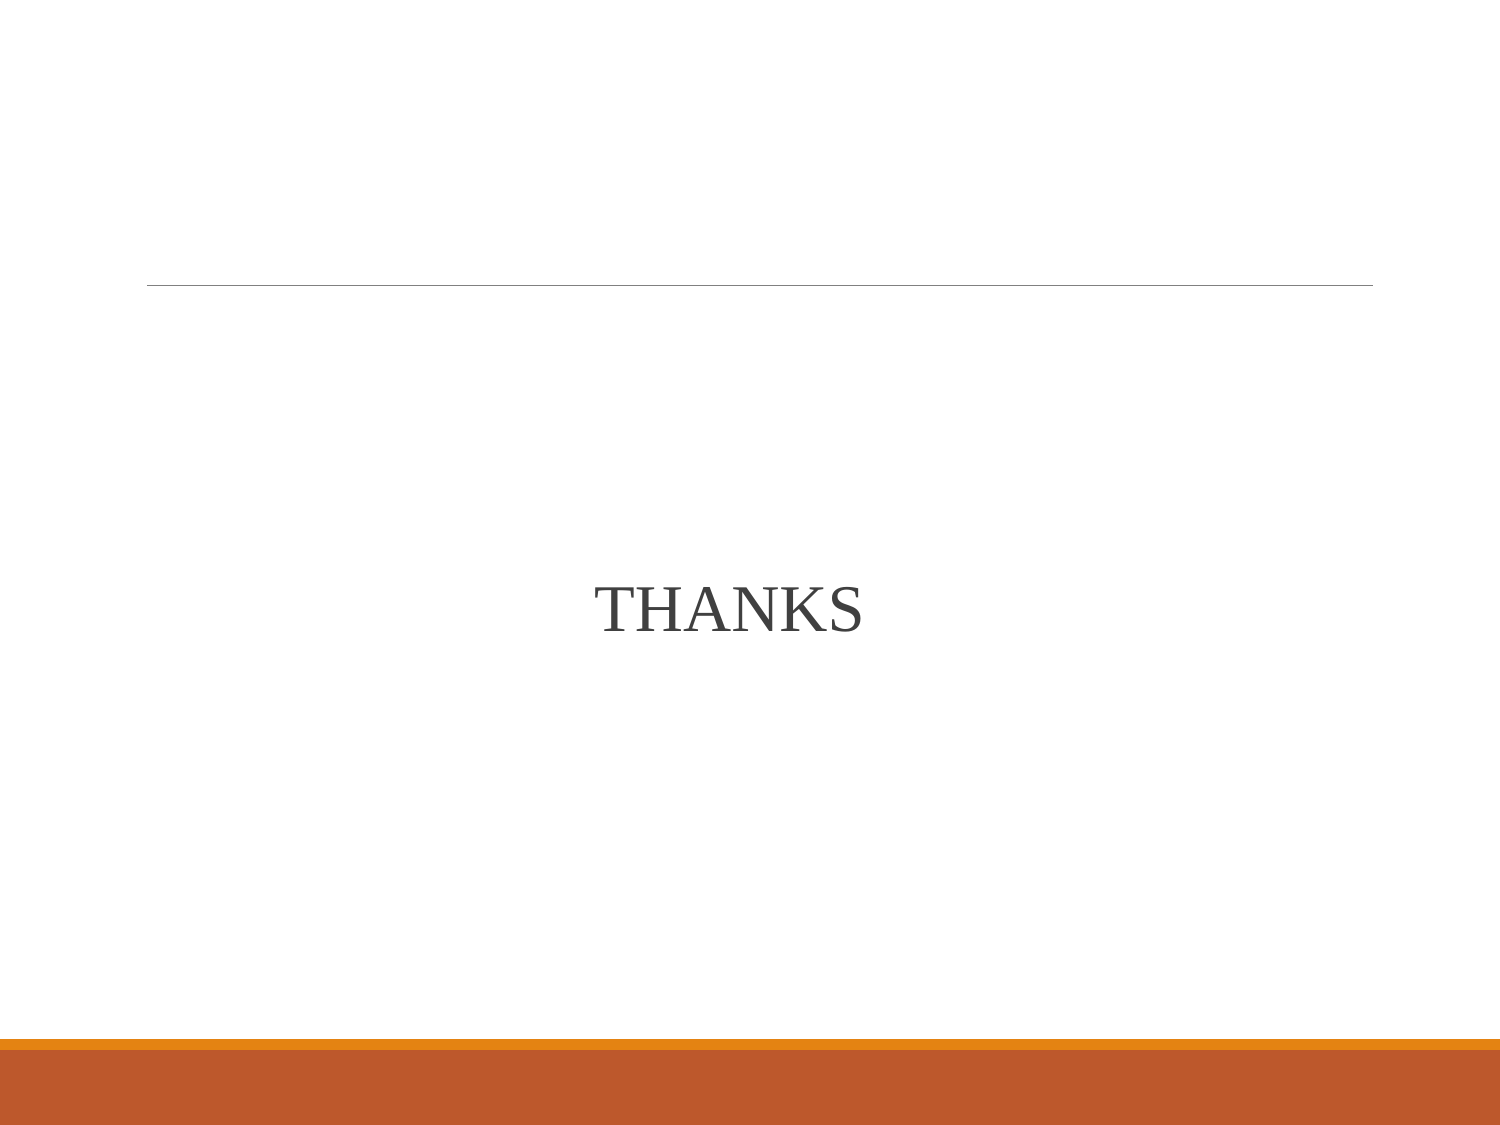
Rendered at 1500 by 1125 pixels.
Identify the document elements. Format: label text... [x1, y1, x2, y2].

list THANKS [135, 302, 1373, 963]
